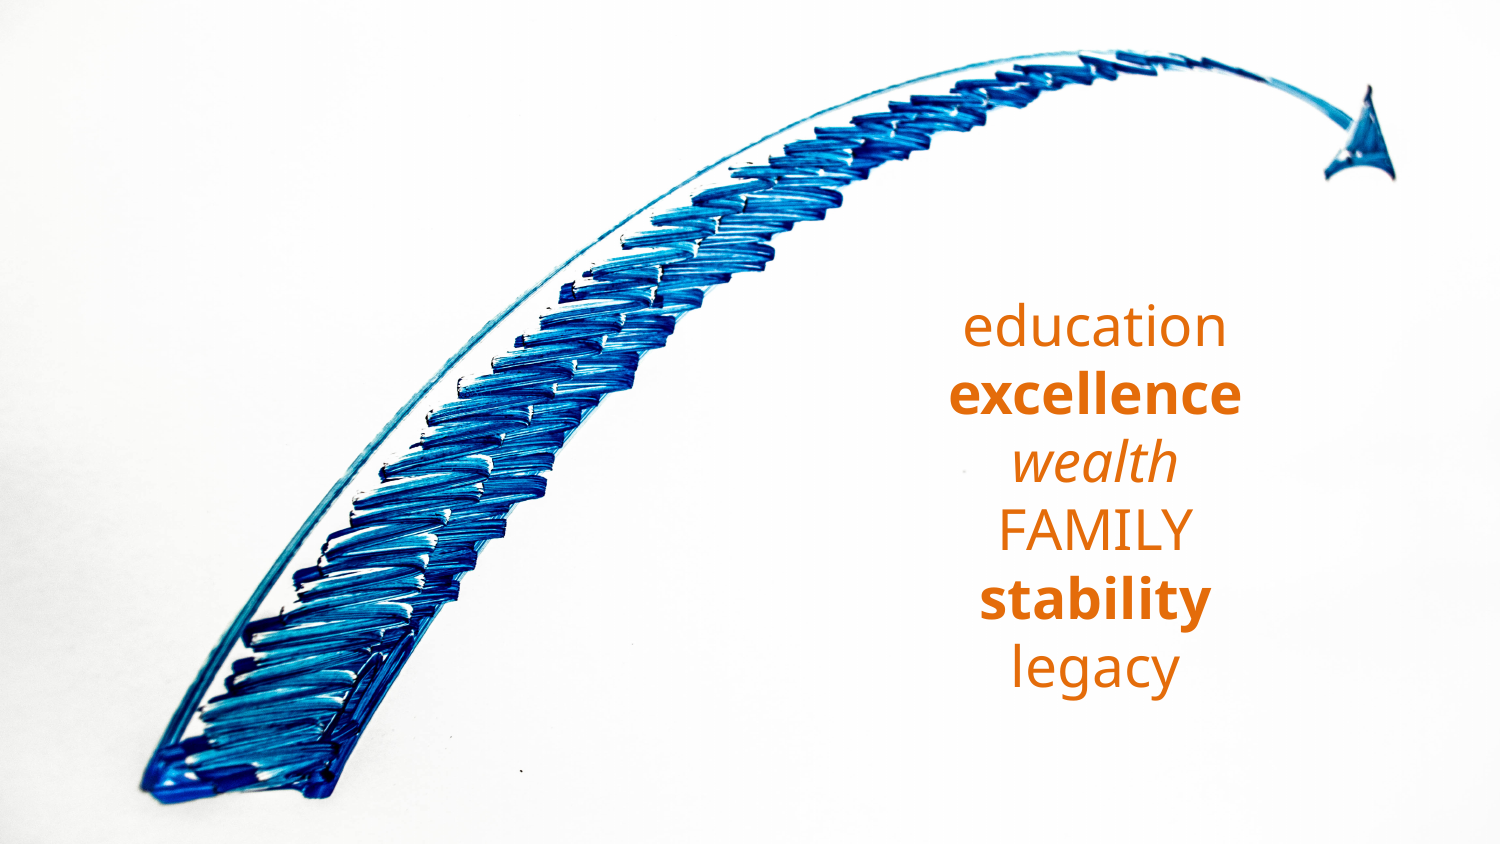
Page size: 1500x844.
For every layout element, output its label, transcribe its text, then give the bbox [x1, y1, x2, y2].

picture [0, 0, 1500, 844]
title education excellence wealth FAMILY stability legacy [793, 280, 1398, 776]
